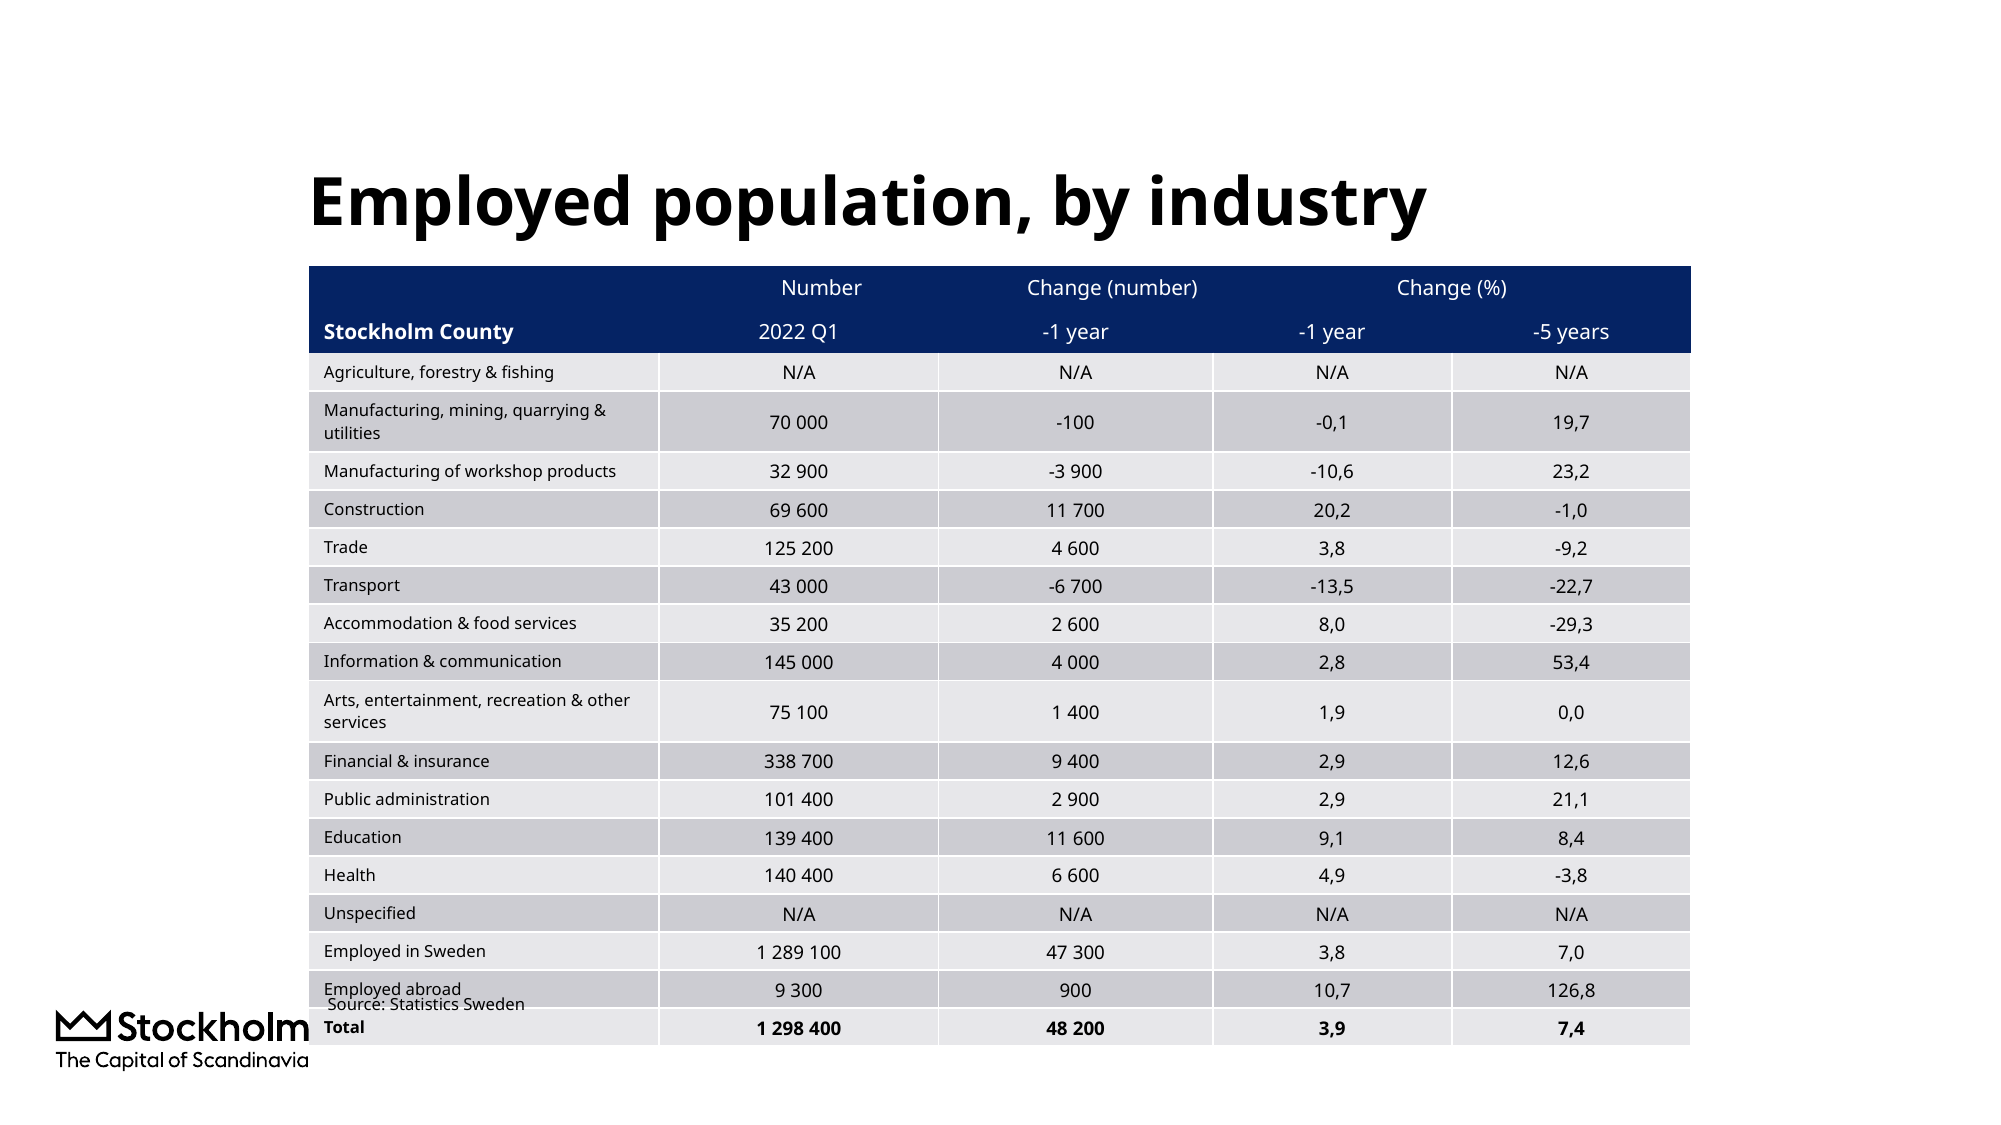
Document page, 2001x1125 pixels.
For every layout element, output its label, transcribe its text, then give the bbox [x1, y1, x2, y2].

table_cell 8,4 [1453, 819, 1690, 855]
table_cell 10,7 [1214, 971, 1451, 1007]
table_cell 4 600 [939, 529, 1212, 565]
table_cell -13,5 [1214, 567, 1451, 603]
table_cell 2,9 [1214, 743, 1451, 779]
table_cell 1 298 400 [660, 1009, 938, 1045]
table_cell 43 000 [660, 567, 938, 603]
table_cell Public administration [309, 781, 658, 817]
table_cell -9,2 [1453, 529, 1690, 565]
table_cell 21,1 [1453, 781, 1690, 817]
table_cell 125 200 [660, 529, 938, 565]
table_cell Manufacturing, mining, quarrying & utilities [309, 392, 658, 451]
table_cell Trade [309, 529, 658, 565]
table_cell 12,6 [1453, 743, 1690, 779]
table_cell Stockholm County [309, 309, 659, 353]
table_cell 9 300 [660, 971, 938, 1007]
table_cell -22,7 [1453, 567, 1690, 603]
table_cell -3,8 [1453, 857, 1690, 893]
table_cell -0,1 [1214, 392, 1451, 451]
table_cell 2,8 [1214, 643, 1451, 680]
table_cell 9,1 [1214, 819, 1451, 855]
table_cell 8,0 [1214, 605, 1451, 642]
table_cell 2 900 [939, 781, 1212, 817]
table_cell Total [309, 1009, 658, 1045]
table_cell -5 years [1452, 309, 1691, 353]
table_cell 32 900 [660, 453, 938, 489]
table_cell 6 600 [939, 857, 1212, 893]
table_cell 0,0 [1453, 681, 1690, 741]
table_header Change (%) [1213, 266, 1691, 309]
table_cell N/A [1214, 353, 1451, 390]
table_cell 70 000 [660, 392, 938, 451]
table_cell Transport [309, 567, 658, 603]
table_cell 900 [939, 971, 1212, 1007]
table_cell Education [309, 819, 658, 855]
table_cell 2 600 [939, 605, 1212, 642]
table_cell Arts, entertainment, recreation & other services [309, 681, 658, 741]
table_cell -1,0 [1453, 491, 1690, 527]
table_cell 1,9 [1214, 681, 1451, 741]
table_cell N/A [1214, 895, 1451, 931]
table_cell N/A [660, 353, 938, 390]
table_cell 2022 Q1 [659, 309, 939, 353]
table_cell Construction [309, 491, 658, 527]
table_cell 53,4 [1453, 643, 1690, 680]
table_cell 69 600 [660, 491, 938, 527]
table_cell 11 600 [939, 819, 1212, 855]
table_cell Agriculture, forestry & fishing [309, 353, 658, 390]
table_cell 35 200 [660, 605, 938, 642]
table_cell 47 300 [939, 933, 1212, 969]
table_cell Health [309, 857, 658, 893]
table_cell 1 400 [939, 681, 1212, 741]
table_cell -1 year [939, 309, 1213, 353]
table_cell 23,2 [1453, 453, 1690, 489]
title Employed population, by industry [308, 56, 1692, 239]
table_cell 19,7 [1453, 392, 1690, 451]
table_cell Manufacturing of workshop products [309, 453, 658, 489]
table_cell 126,8 [1453, 971, 1690, 1007]
table_cell 9 400 [939, 743, 1212, 779]
table_cell -3 900 [939, 453, 1212, 489]
table_cell 145 000 [660, 643, 938, 680]
table_cell 75 100 [660, 681, 938, 741]
table_cell N/A [660, 895, 938, 931]
table_cell Unspecified [309, 895, 658, 931]
table_cell Employed abroad [309, 971, 658, 1007]
table_cell -100 [939, 392, 1212, 451]
table_cell N/A [939, 353, 1212, 390]
table_cell 140 400 [660, 857, 938, 893]
table_cell 3,8 [1214, 933, 1451, 969]
table_cell 2,9 [1214, 781, 1451, 817]
table_cell N/A [939, 895, 1212, 931]
table_cell Accommodation & food services [309, 605, 658, 642]
table_cell 48 200 [939, 1009, 1212, 1045]
table_cell 20,2 [1214, 491, 1451, 527]
table_cell 101 400 [660, 781, 938, 817]
text_box Source: Statistics Sweden [312, 986, 541, 1041]
table_cell Information & communication [309, 643, 658, 680]
table_header Number Change (number) [659, 266, 1213, 309]
table_cell 1 289 100 [660, 933, 938, 969]
table_cell 338 700 [660, 743, 938, 779]
table_cell -29,3 [1453, 605, 1690, 642]
table_header [309, 266, 659, 309]
table_cell 4,9 [1214, 857, 1451, 893]
table_cell 3,9 [1214, 1009, 1451, 1045]
table_cell N/A [1453, 895, 1690, 931]
table_cell -1 year [1213, 309, 1452, 353]
table_cell 7,4 [1453, 1009, 1690, 1045]
table_cell 11 700 [939, 491, 1212, 527]
table_cell 3,8 [1214, 529, 1451, 565]
table_cell Employed in Sweden [309, 933, 658, 969]
table_cell 139 400 [660, 819, 938, 855]
table_cell -10,6 [1214, 453, 1451, 489]
table_cell 4 000 [939, 643, 1212, 680]
table_cell Financial & insurance [309, 743, 658, 779]
table_cell N/A [1453, 353, 1690, 390]
table_cell 7,0 [1453, 933, 1690, 969]
table_cell -6 700 [939, 567, 1212, 603]
